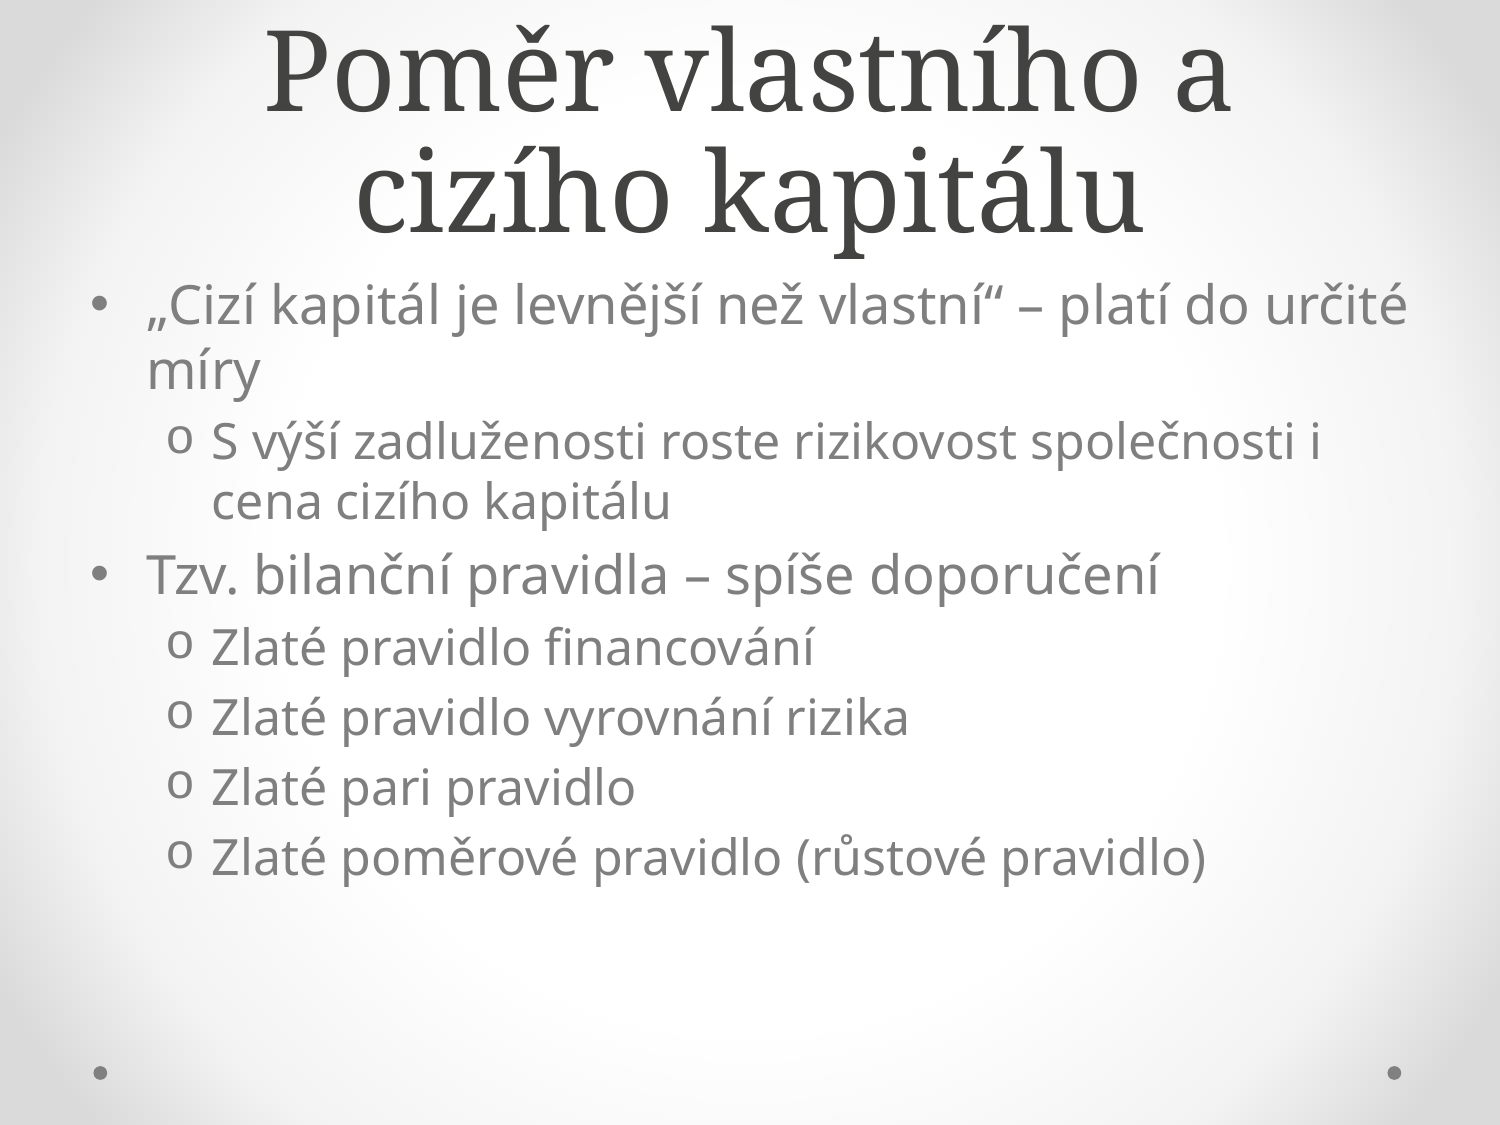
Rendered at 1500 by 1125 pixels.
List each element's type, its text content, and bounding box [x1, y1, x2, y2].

picture [0, 0, 1500, 1125]
list „Cizí kapitál je levnější než vlastní“ – platí do určité míry S výší zadluženosti roste rizikovost společnosti i cena cizího kapitálu Tzv. bilanční pravidla – spíše doporučení Zlaté pravidlo financování Zlaté pravidlo vyrovnání rizika Zlaté pari pravidlo Zlaté poměrové pravidlo (růstové pravidlo) [74, 262, 1426, 1006]
title Poměr vlastního a cizího kapitálu [75, 0, 1425, 262]
